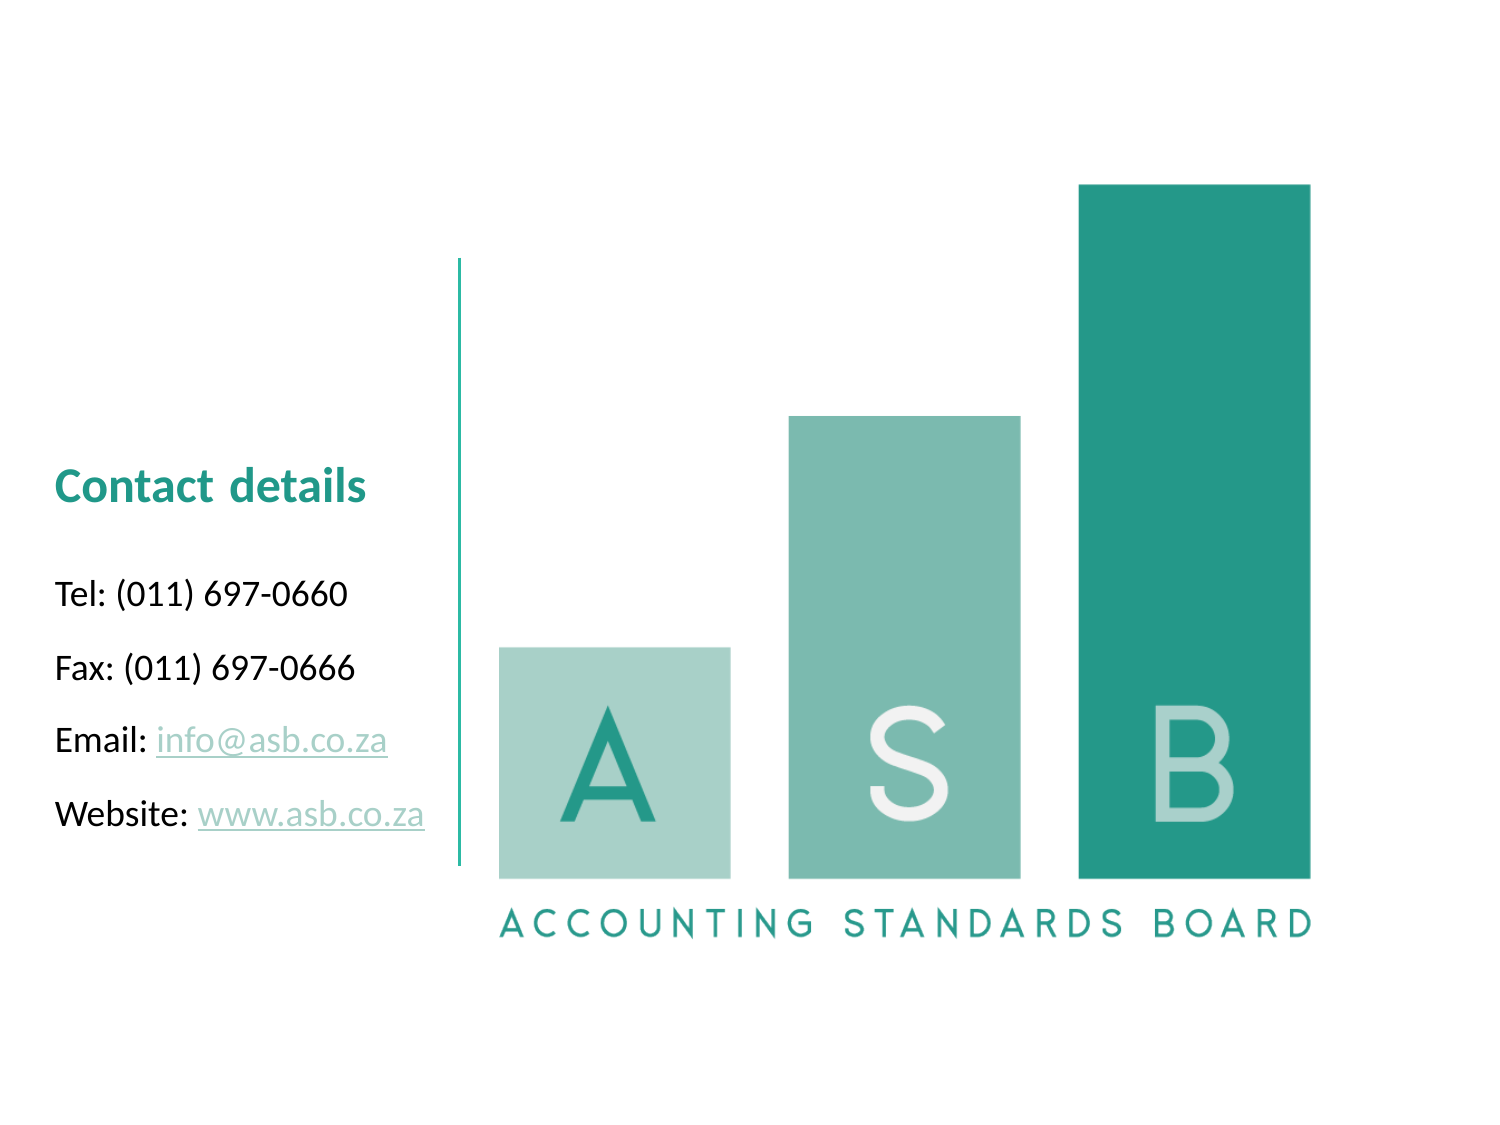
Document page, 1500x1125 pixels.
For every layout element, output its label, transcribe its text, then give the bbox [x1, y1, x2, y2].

picture [499, 184, 1311, 940]
text_box Contact details [39, 428, 409, 524]
text_box Tel: (011) 697-0660 Fax: (011) 697-0666 Email: info@asb.co.za Website: www.asb.co.za [39, 561, 1321, 1125]
